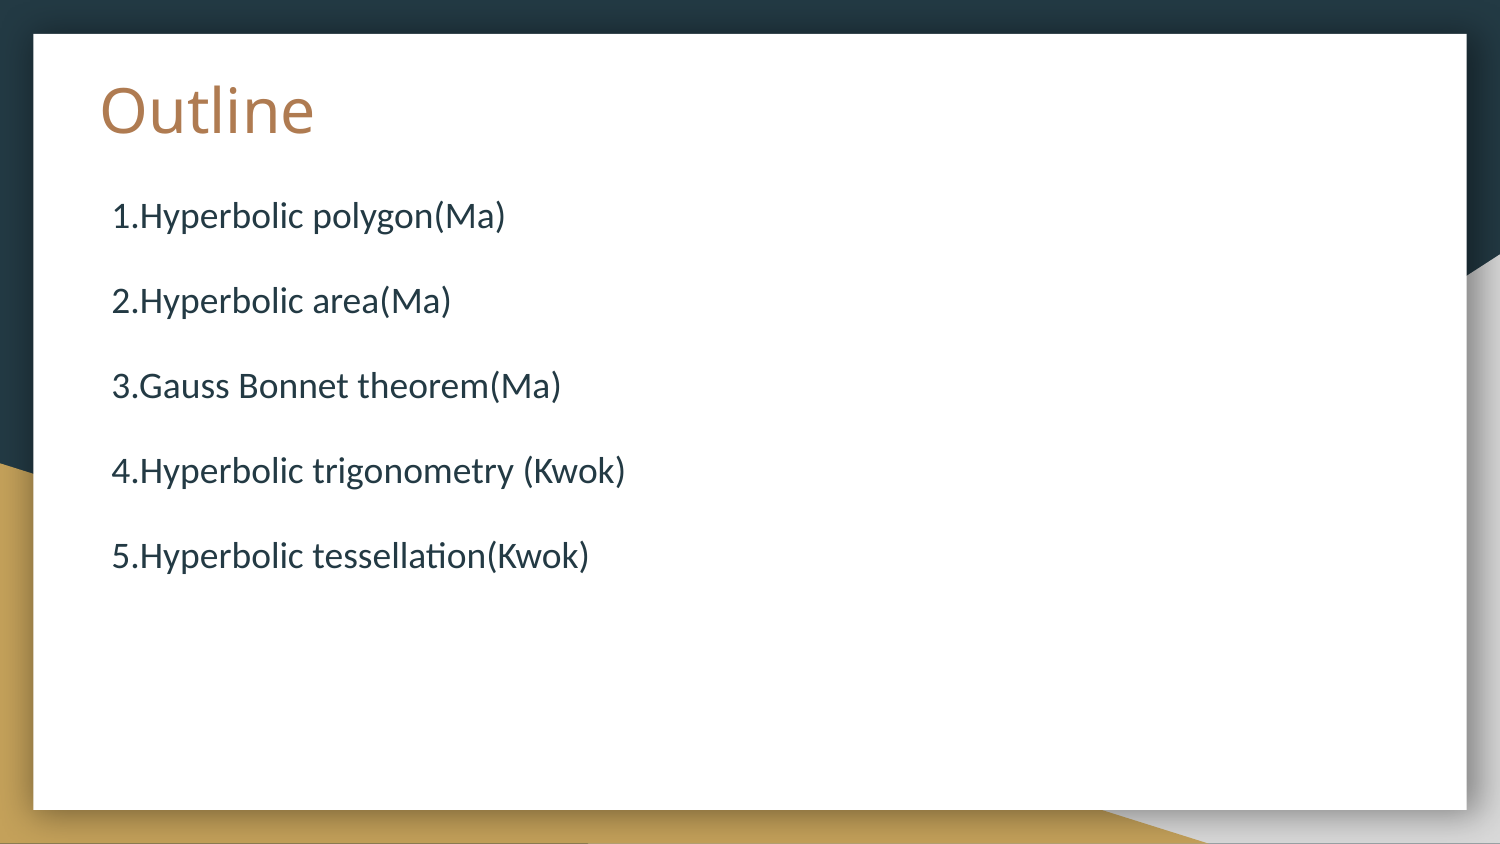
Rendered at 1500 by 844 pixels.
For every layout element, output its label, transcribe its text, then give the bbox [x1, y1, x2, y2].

title Outline [84, 55, 1316, 213]
list 1.Hyperbolic polygon(Ma) 2.Hyperbolic area(Ma) 3.Gauss Bonnet theorem(Ma) 4.Hyperbolic trigonometry (Kwok) 5.Hyperbolic tessellation(Kwok) [96, 169, 1328, 766]
